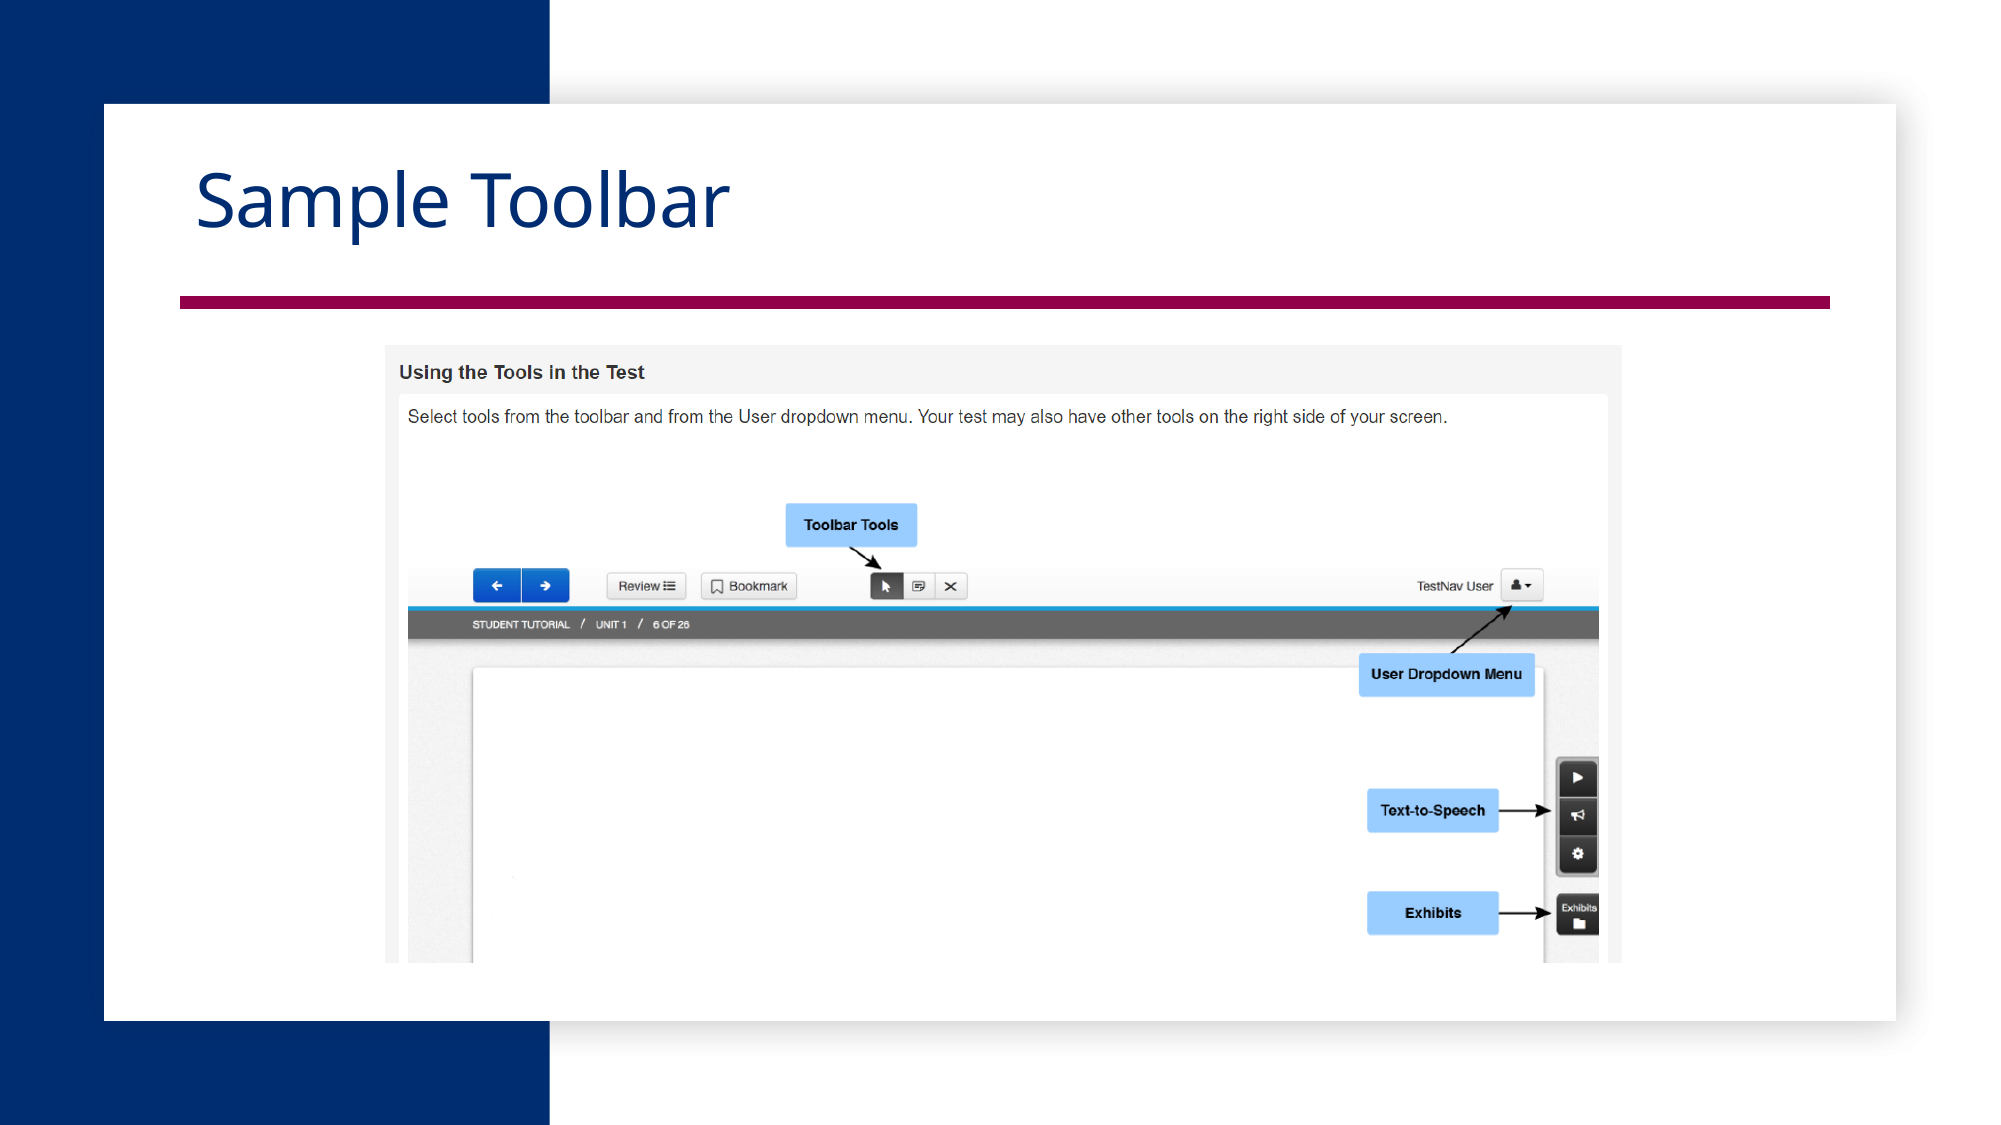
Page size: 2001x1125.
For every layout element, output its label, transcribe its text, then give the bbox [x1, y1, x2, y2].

title Sample Toolbar [180, 154, 1830, 251]
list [385, 345, 1622, 964]
